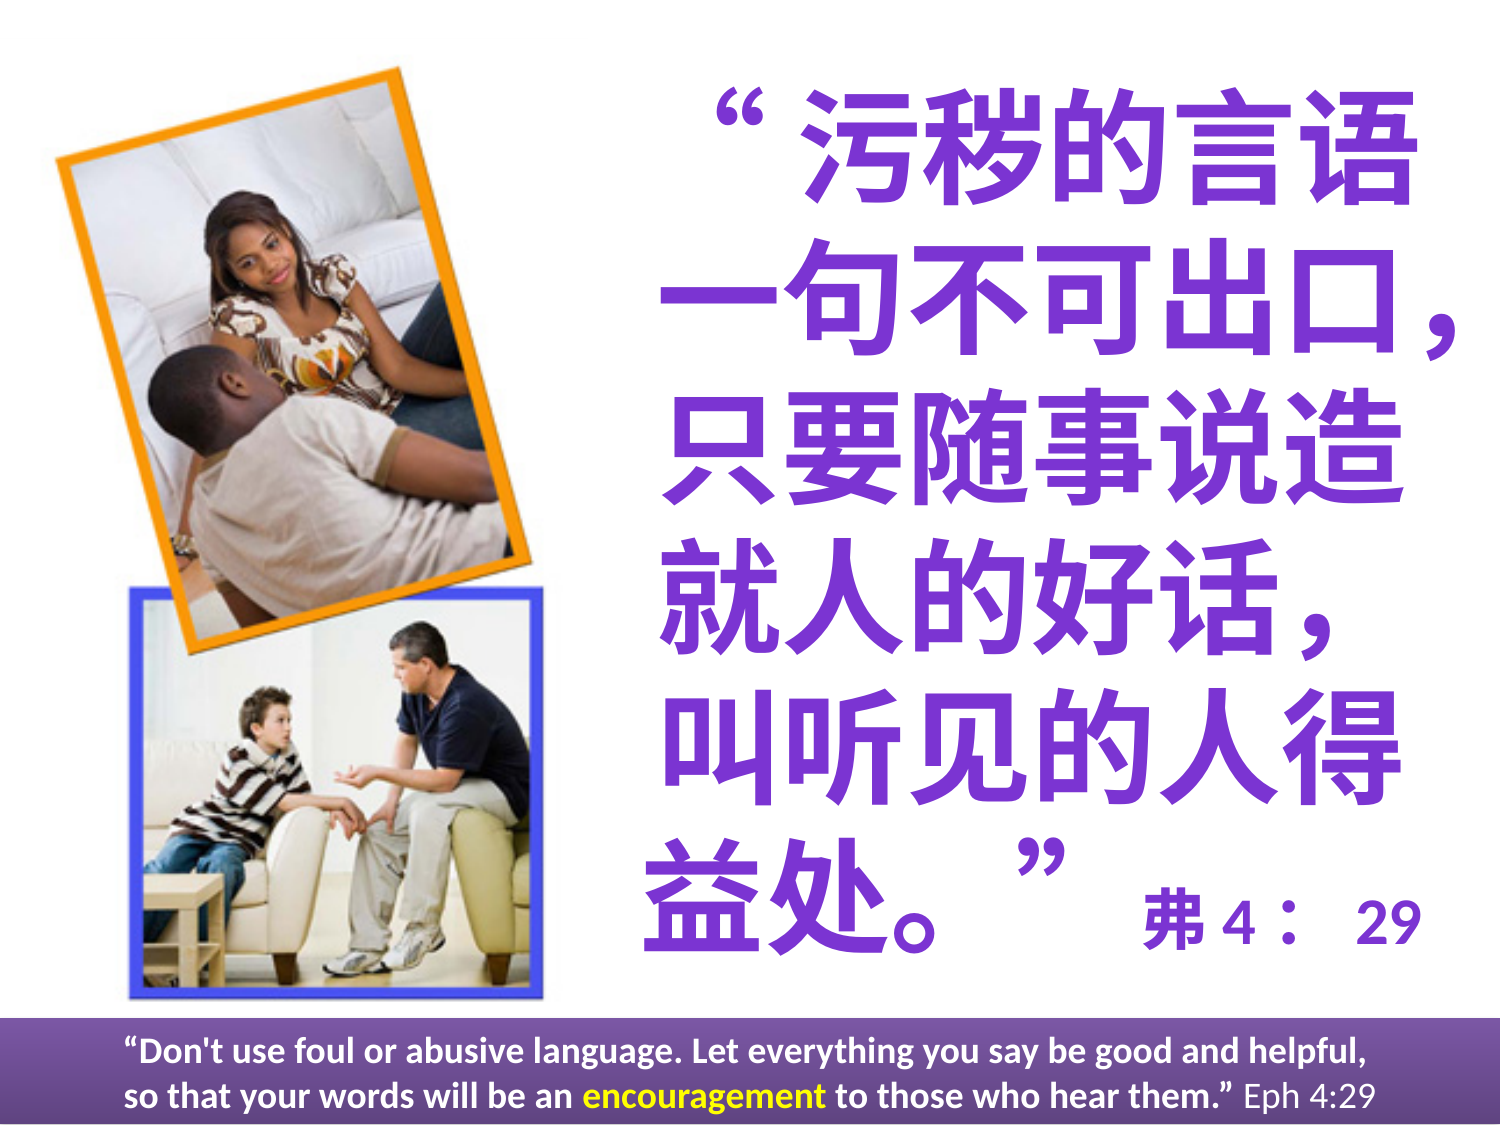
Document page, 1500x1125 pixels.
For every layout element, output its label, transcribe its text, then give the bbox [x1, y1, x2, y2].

text_box “Don't use foul or abusive language. Let everything you say be good and helpful, so that your words will be an encouragement to those who hear them.” Eph 4:29 [0, 1018, 1500, 1124]
text_box “污秽的言语一句不可出口，只要随事说造就人的好话，叫听见的人得益处。”弗4：29 [600, 62, 1463, 978]
picture [0, 37, 588, 1047]
